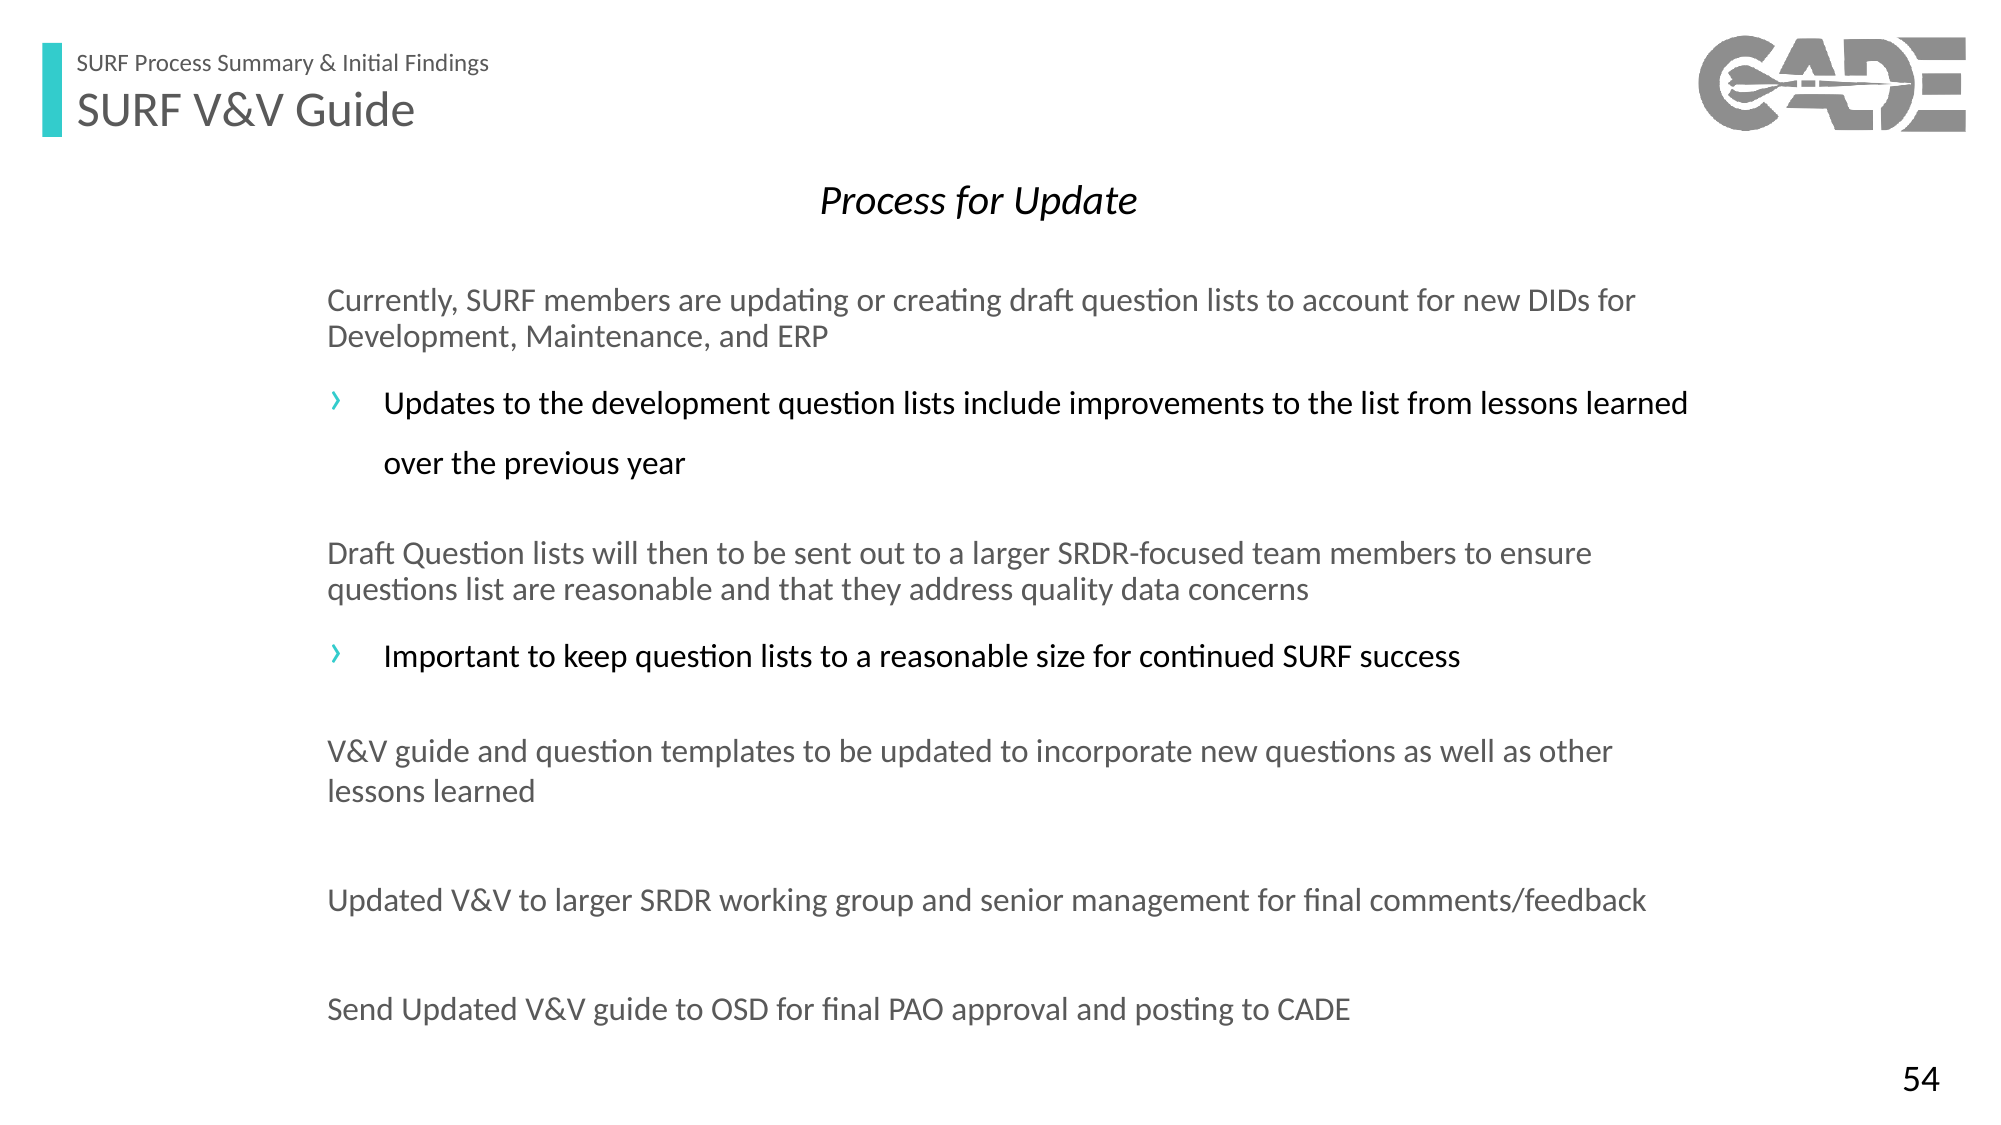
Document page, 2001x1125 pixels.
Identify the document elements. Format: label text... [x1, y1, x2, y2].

text_box Currently, SURF members are updating or creating draft question lists to account for new DIDs for Development, Maintenance, and ERP Updates to the development question lists include improvements to the list from lessons learned over the previous year Draft Question lists will then to be sent out to a larger SRDR-focused team members to ensure questions list are reasonable and that they address quality data concerns Important to keep question lists to a reasonable size for continued SURF success V&V guide and question templates to be updated to incorporate new questions as well as other lessons learned Updated V&V to larger SRDR working group and senior management for final comments/feedback Send Updated V&V guide to OSD for final PAO approval and posting to CADE [312, 275, 1710, 1035]
list SURF Process Summary & Initial Findings [61, 42, 772, 89]
text_box Process for Update [804, 165, 1195, 231]
slide_number 54 [1887, 1046, 1982, 1107]
list SURF V&V Guide [61, 76, 854, 159]
